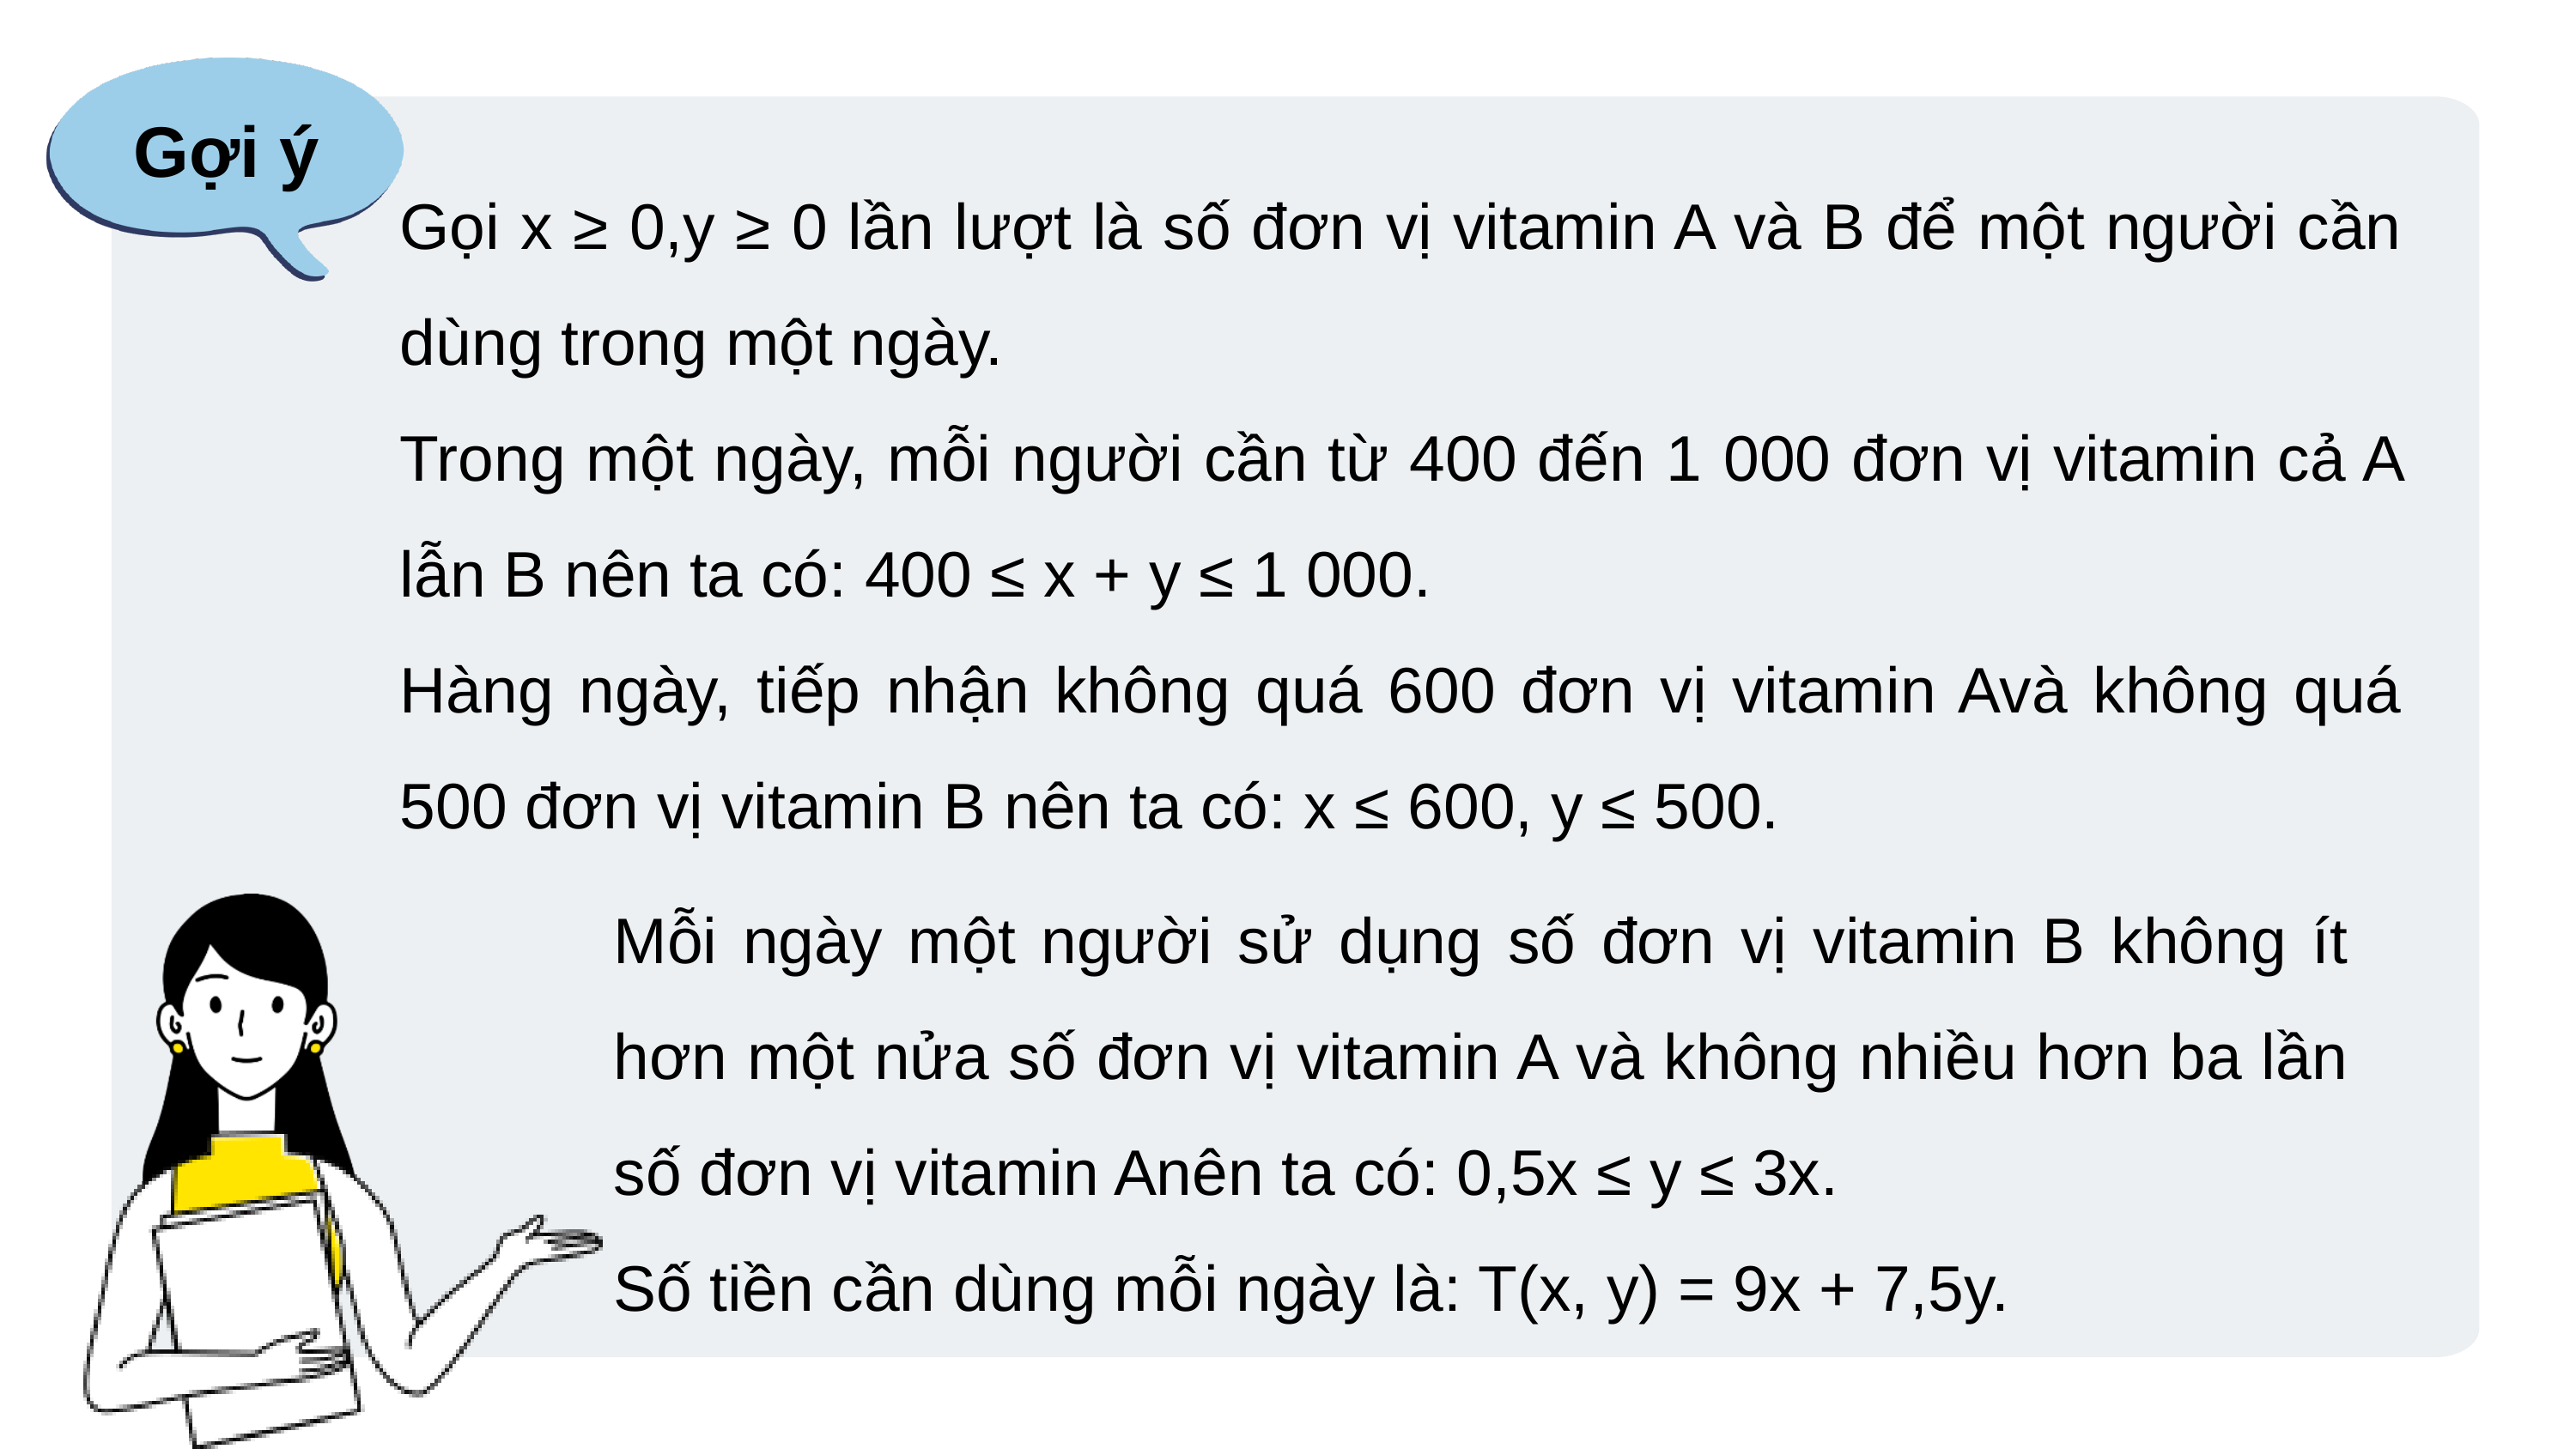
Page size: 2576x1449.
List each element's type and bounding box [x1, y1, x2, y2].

text_box [111, 95, 2480, 1358]
text_box [83, 893, 604, 1449]
text_box [44, 43, 410, 282]
